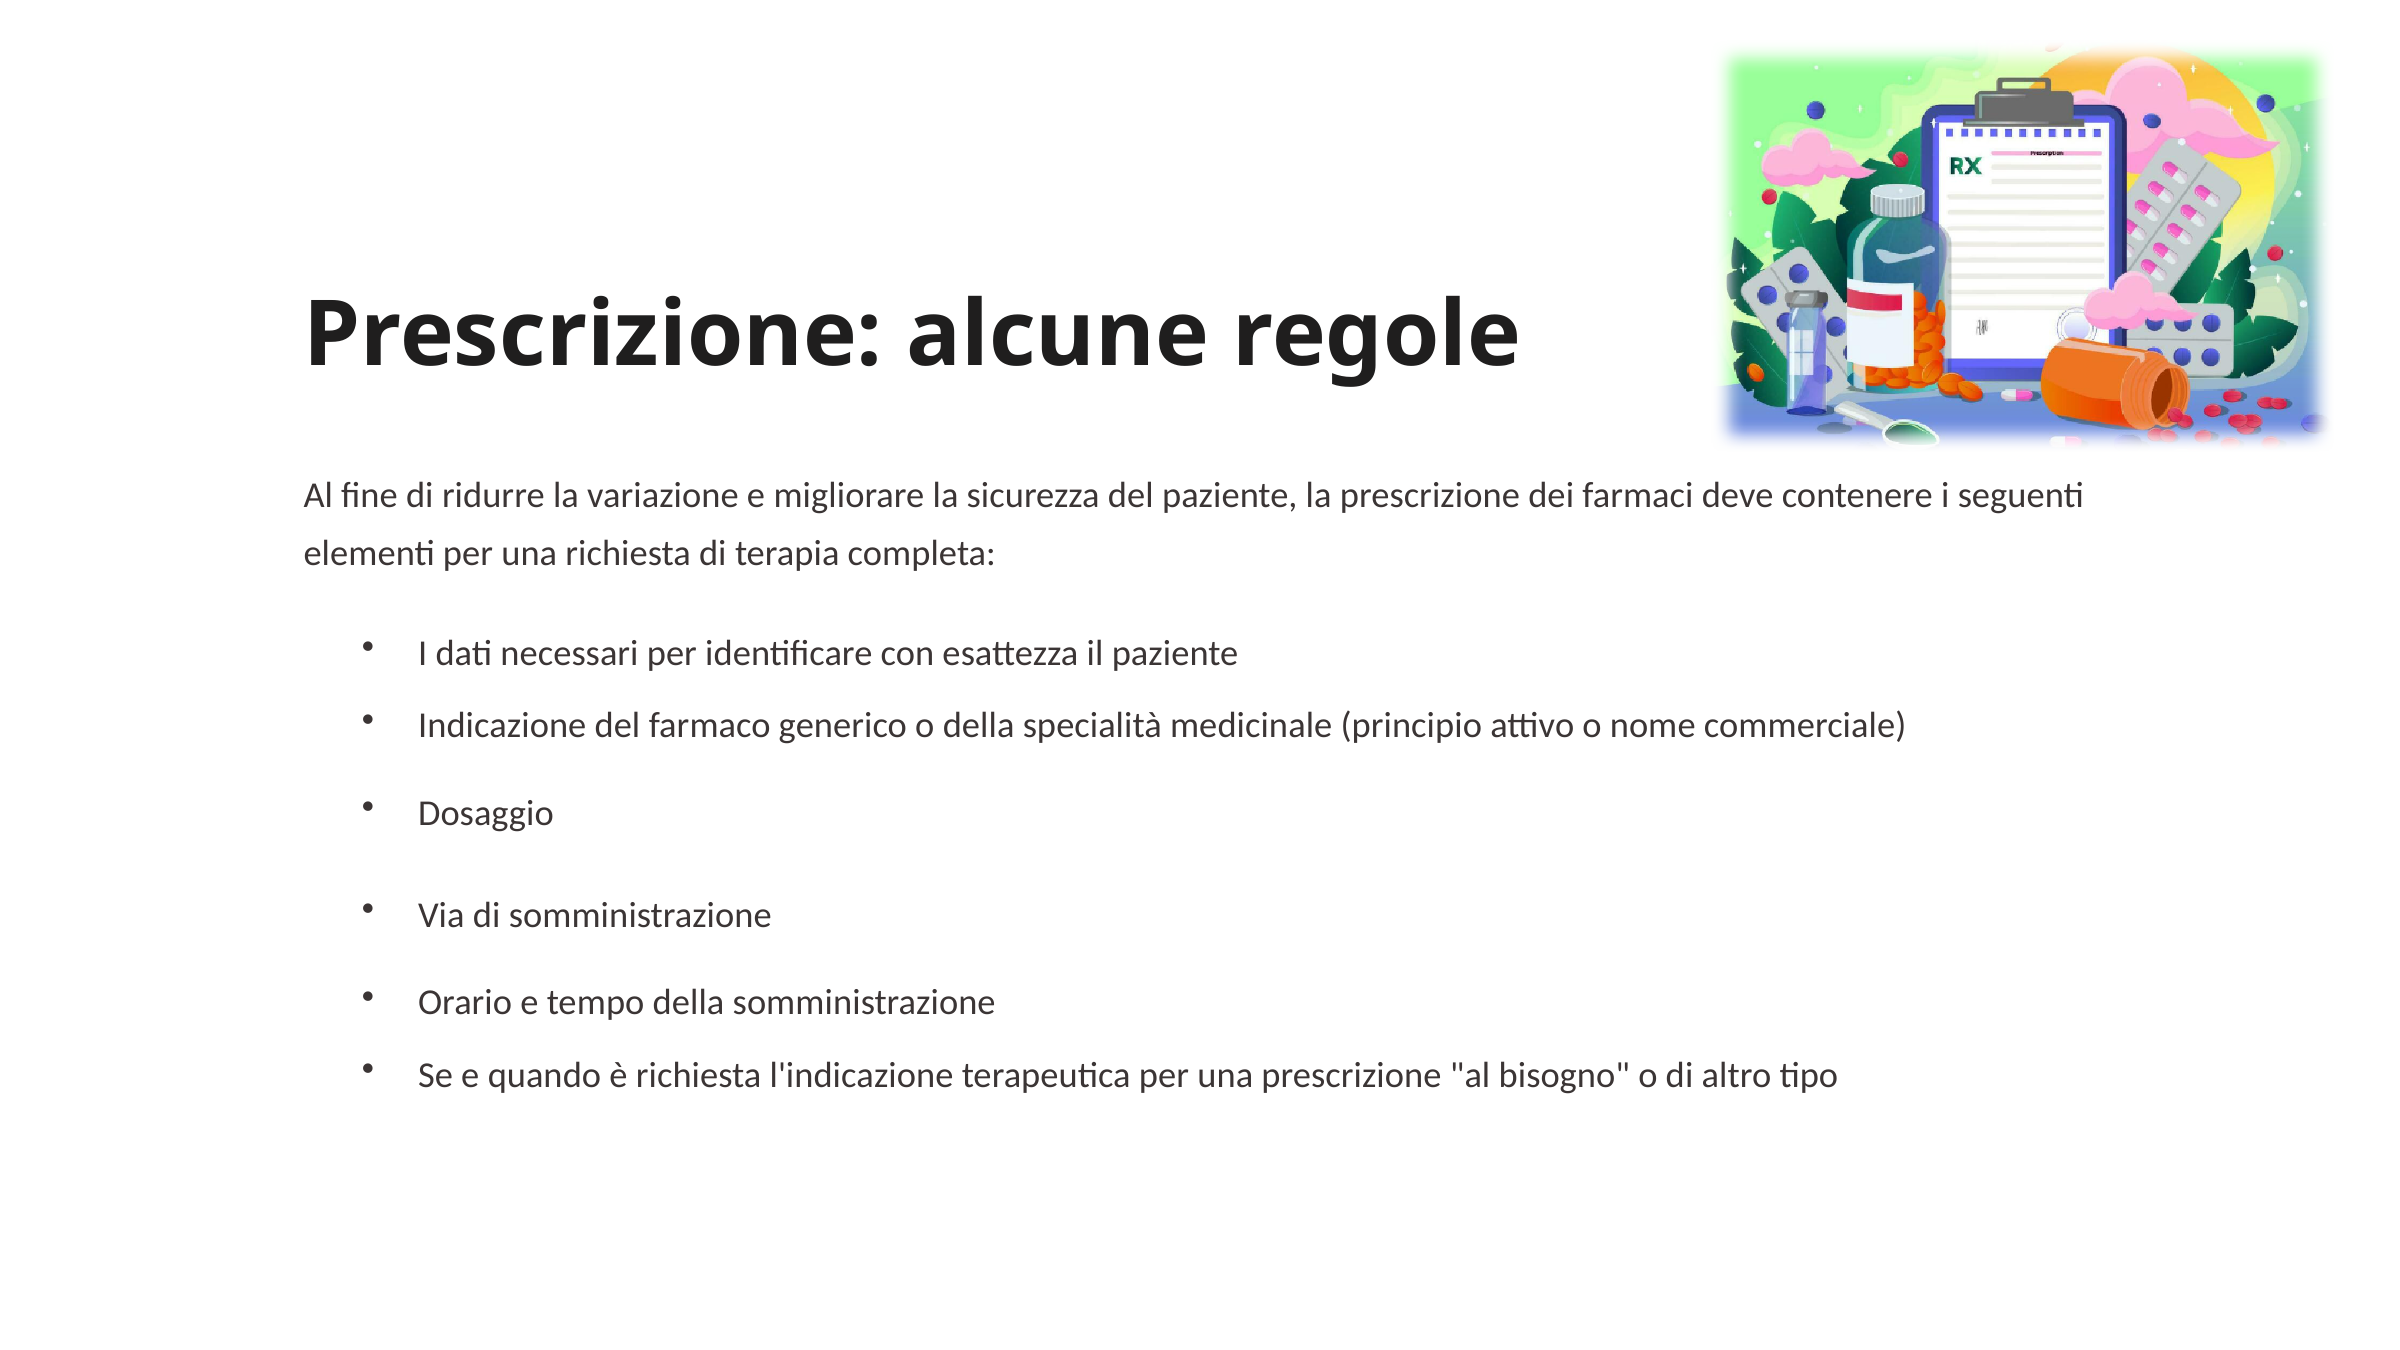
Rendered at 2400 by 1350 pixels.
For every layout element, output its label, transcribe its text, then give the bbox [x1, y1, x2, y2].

text_box I dati necessari per identificare con esattezza il paziente [347, 606, 2112, 665]
picture [1711, 40, 2335, 452]
text_box Dosaggio [347, 767, 2112, 868]
text_box Se e quando è richiesta l'indicazione terapeutica per una prescrizione "al bisogno" o di altro tipo [347, 1029, 2112, 1088]
text_box Orario e tempo della somministrazione [347, 956, 2112, 1015]
text_box Al fine di ridurre la variazione e migliorare la sicurezza del paziente, la prescrizione dei farmaci deve contenere i seguenti elementi per una richiesta di terapia completa: [288, 449, 2112, 566]
text_box Indicazione del farmaco generico o della specialità medicinale (principio attivo o nome commerciale) [347, 679, 2112, 767]
text_box Prescrizione: alcune regole [288, 262, 1528, 377]
text_box Via di somministrazione [347, 868, 2112, 942]
